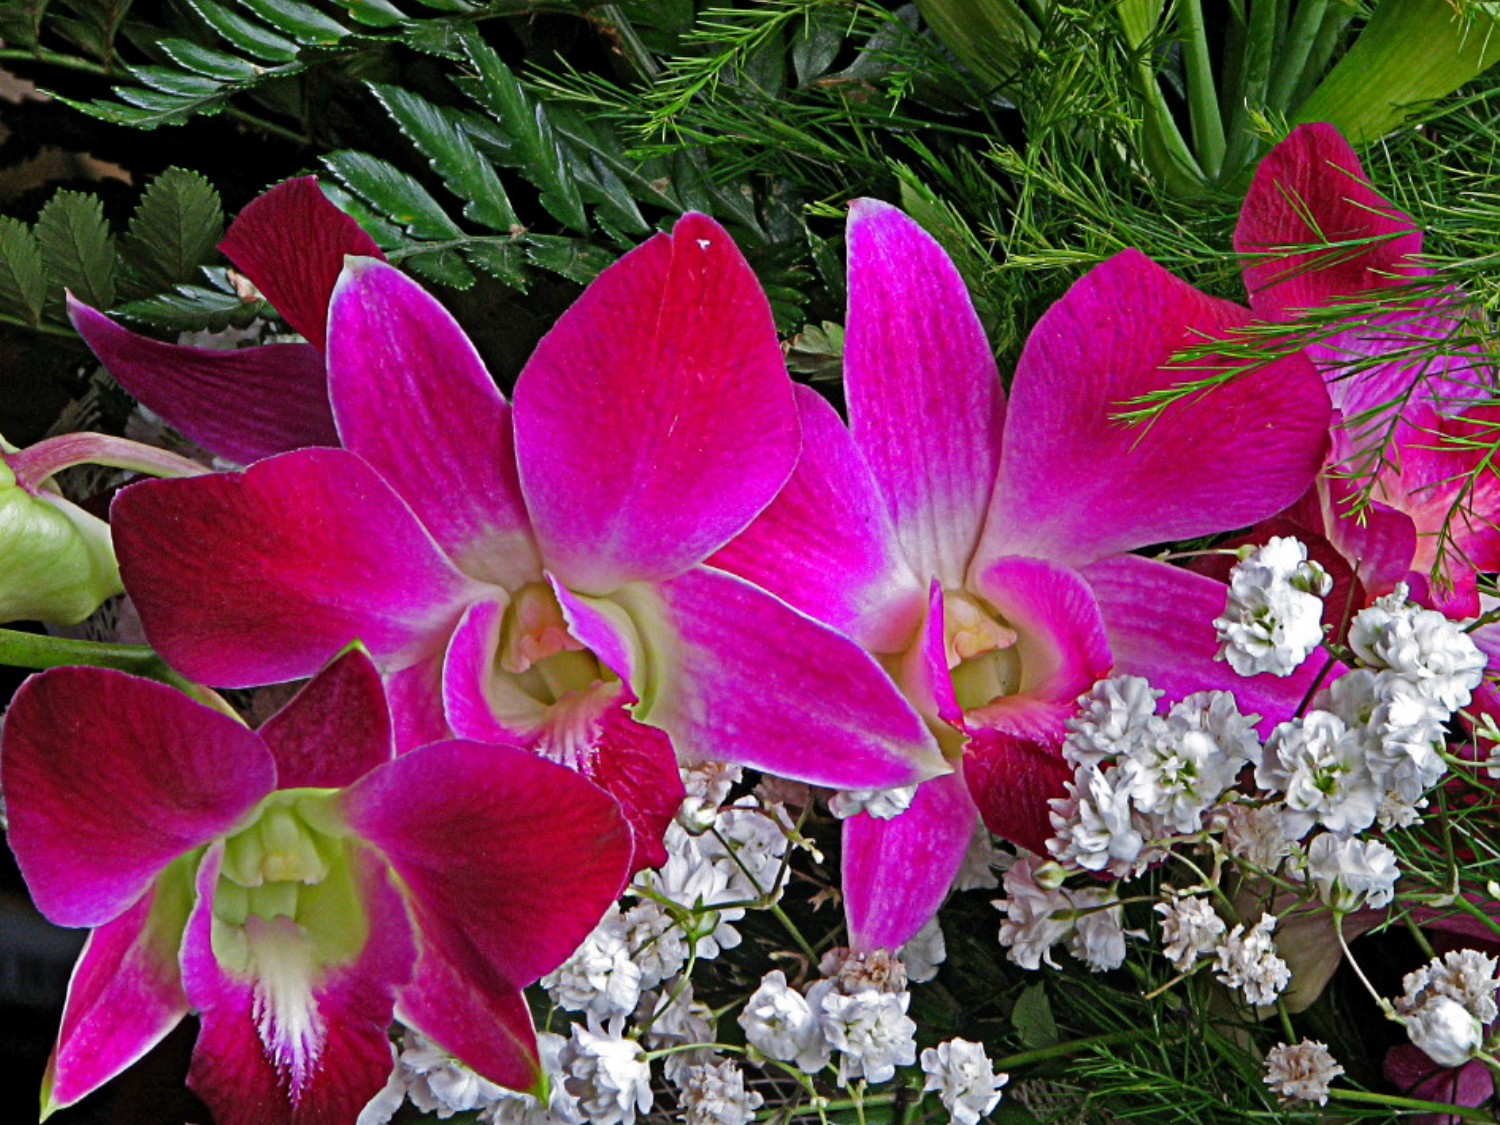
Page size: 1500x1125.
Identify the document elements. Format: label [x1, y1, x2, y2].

list [0, 0, 1500, 1125]
